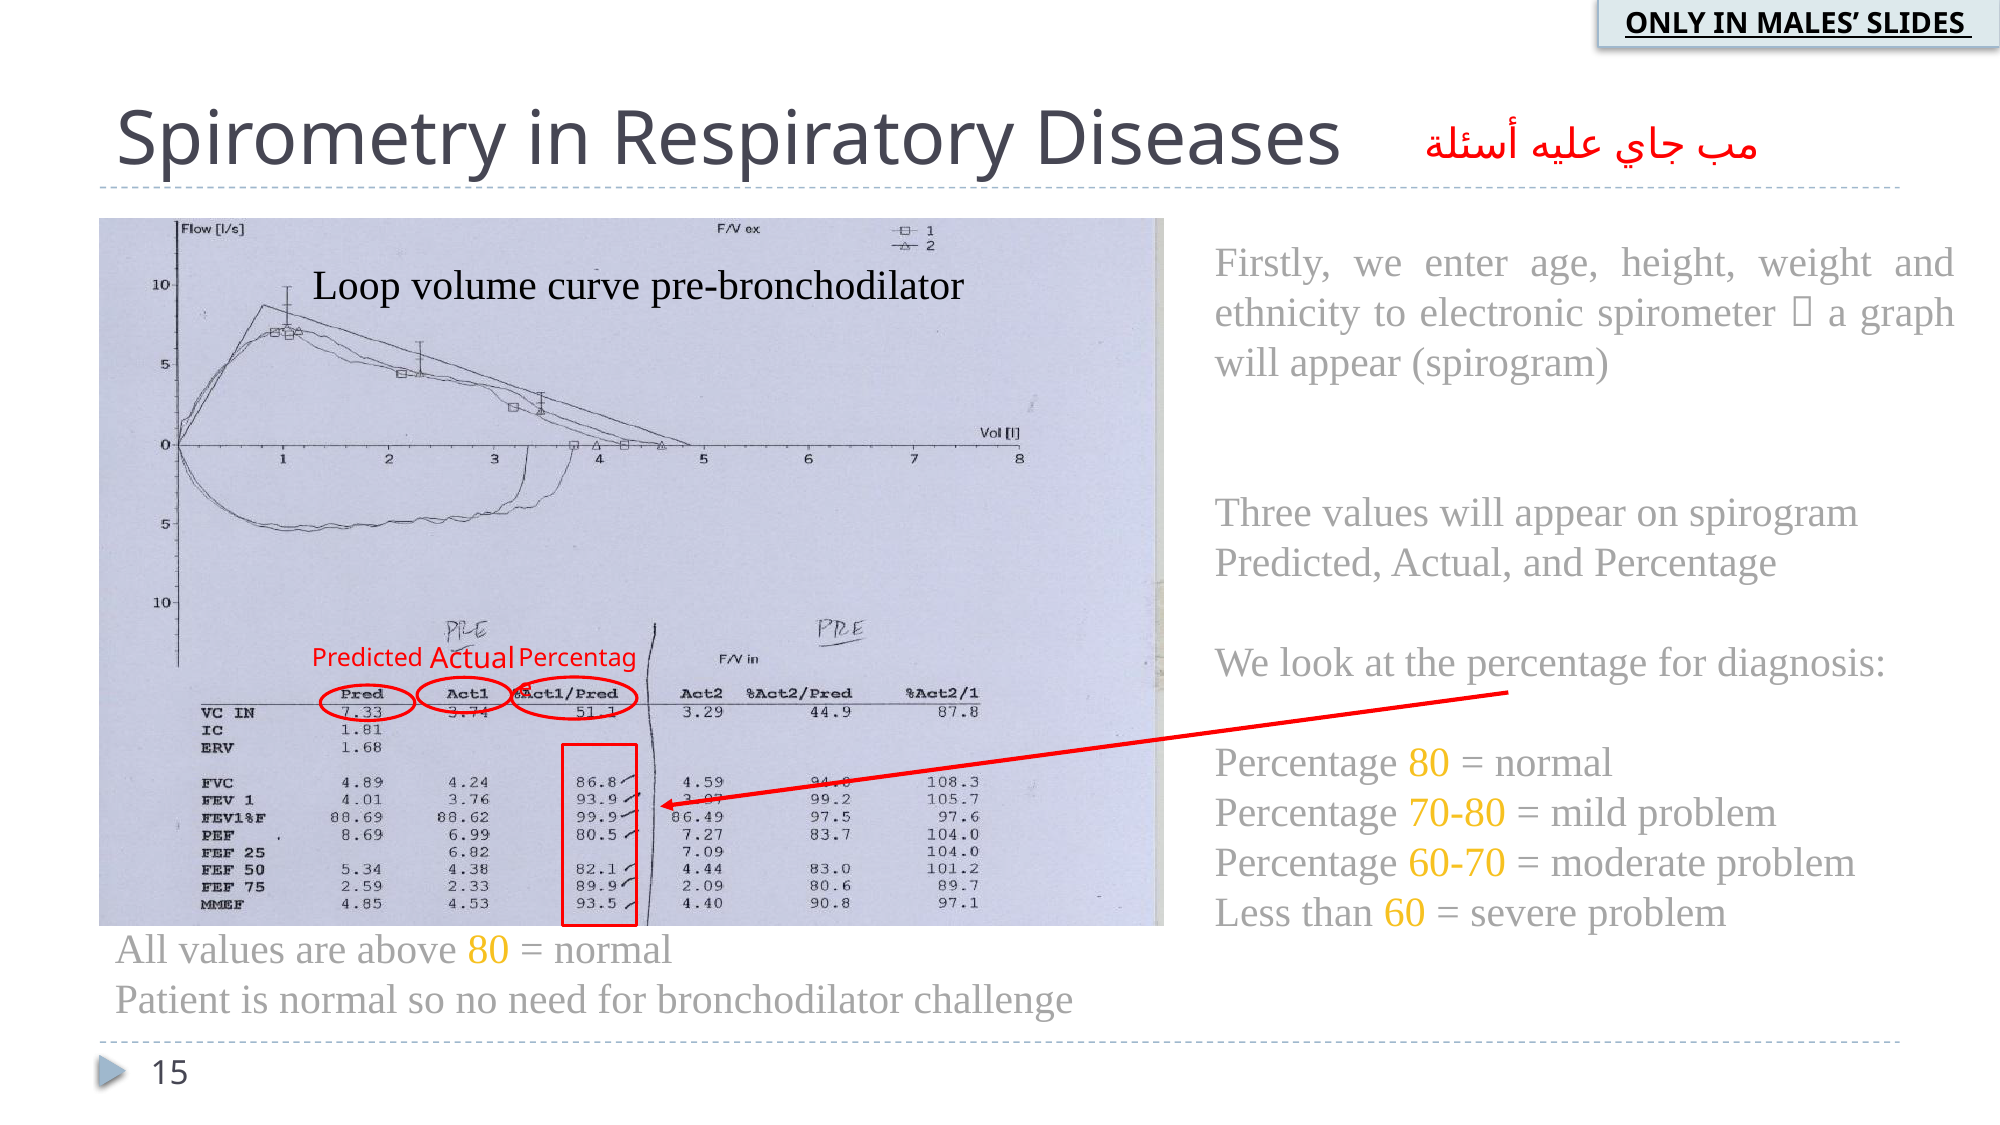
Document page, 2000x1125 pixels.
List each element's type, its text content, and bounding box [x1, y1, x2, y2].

text_box ONLY IN MALES’ SLIDES [1597, 0, 2000, 48]
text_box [659, 692, 1509, 807]
text_box All values are above 80 = normal Patient is normal so no need for bronchodilator challenge [99, 938, 1100, 1029]
slide_number 15 [133, 1042, 568, 1103]
text_box مب جاي عليه أسئلة [1409, 109, 1775, 175]
text_box Firstly, we enter age, height, weight and ethnicity to electronic spirometer  a graph will appear (spirogram) Three values will appear on spirogram Predicted, Actual, and Percentage We look at the percentage for diagnosis: Percentage 80 = normal Percentage 70-80 = mild problem Percentage 60-70 = moderate problem Less than 60 = severe problem [1199, 227, 1971, 943]
title Spirometry in Respiratory Diseases [99, 37, 1900, 188]
picture [99, 218, 1164, 926]
